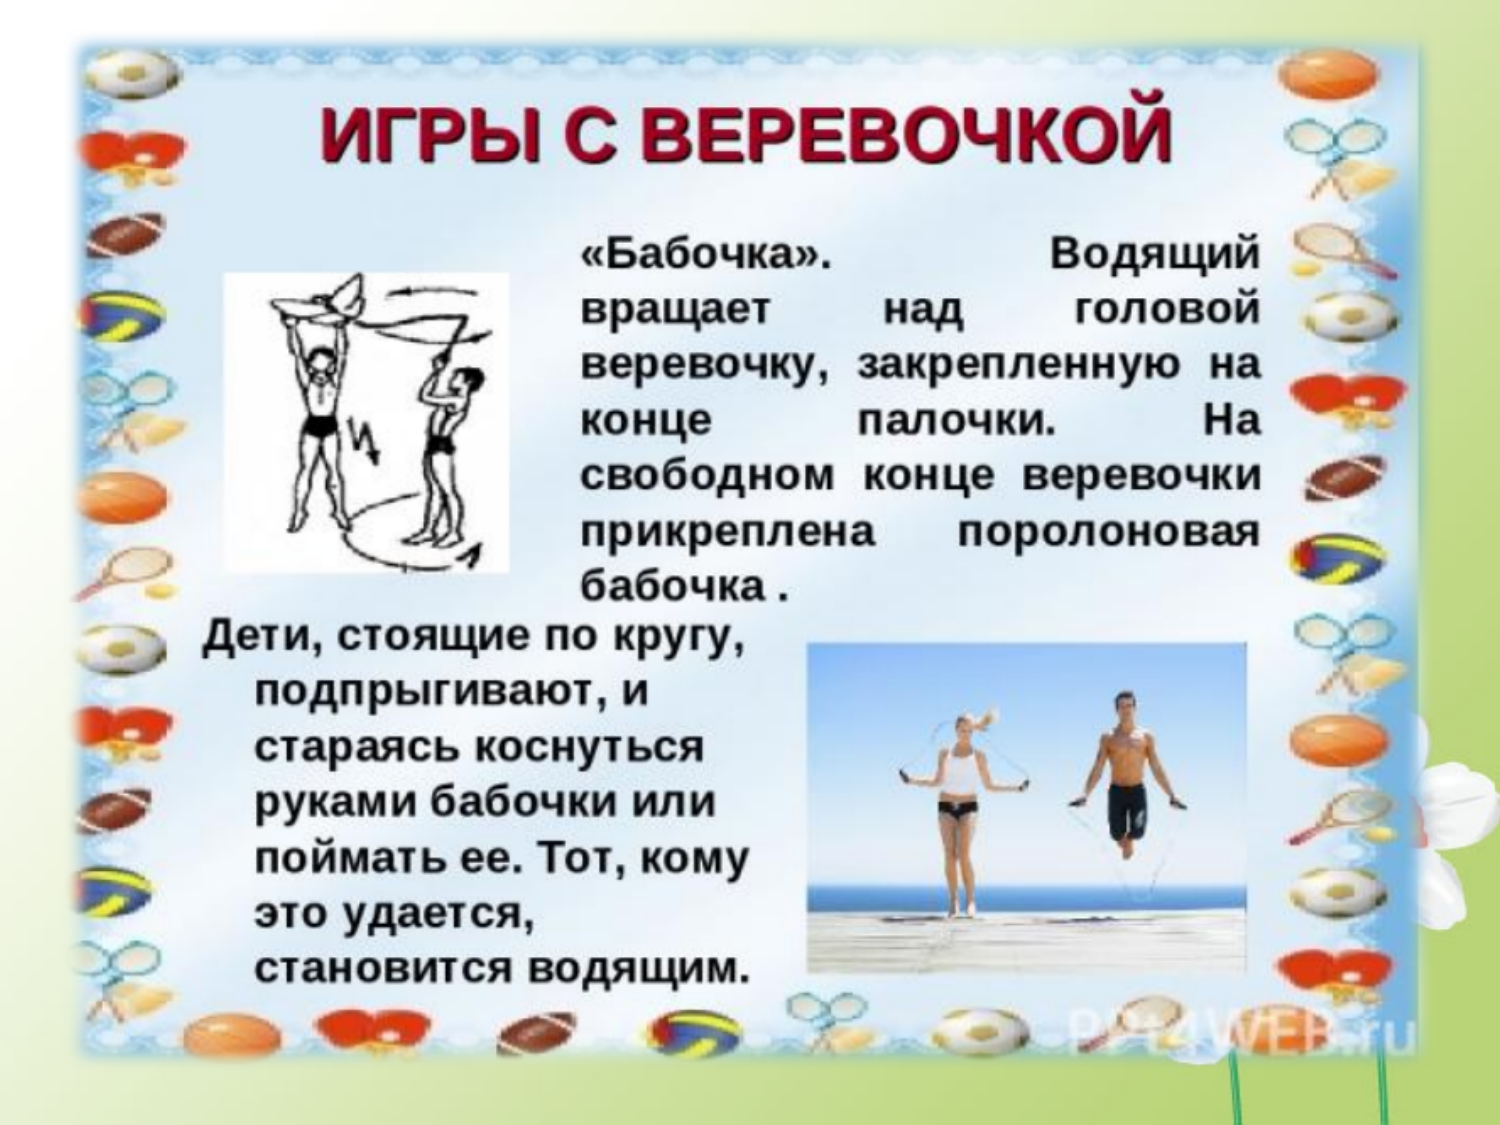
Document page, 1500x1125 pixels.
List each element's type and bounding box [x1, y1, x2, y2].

list [64, 30, 1436, 1071]
picture [0, 0, 1500, 1125]
